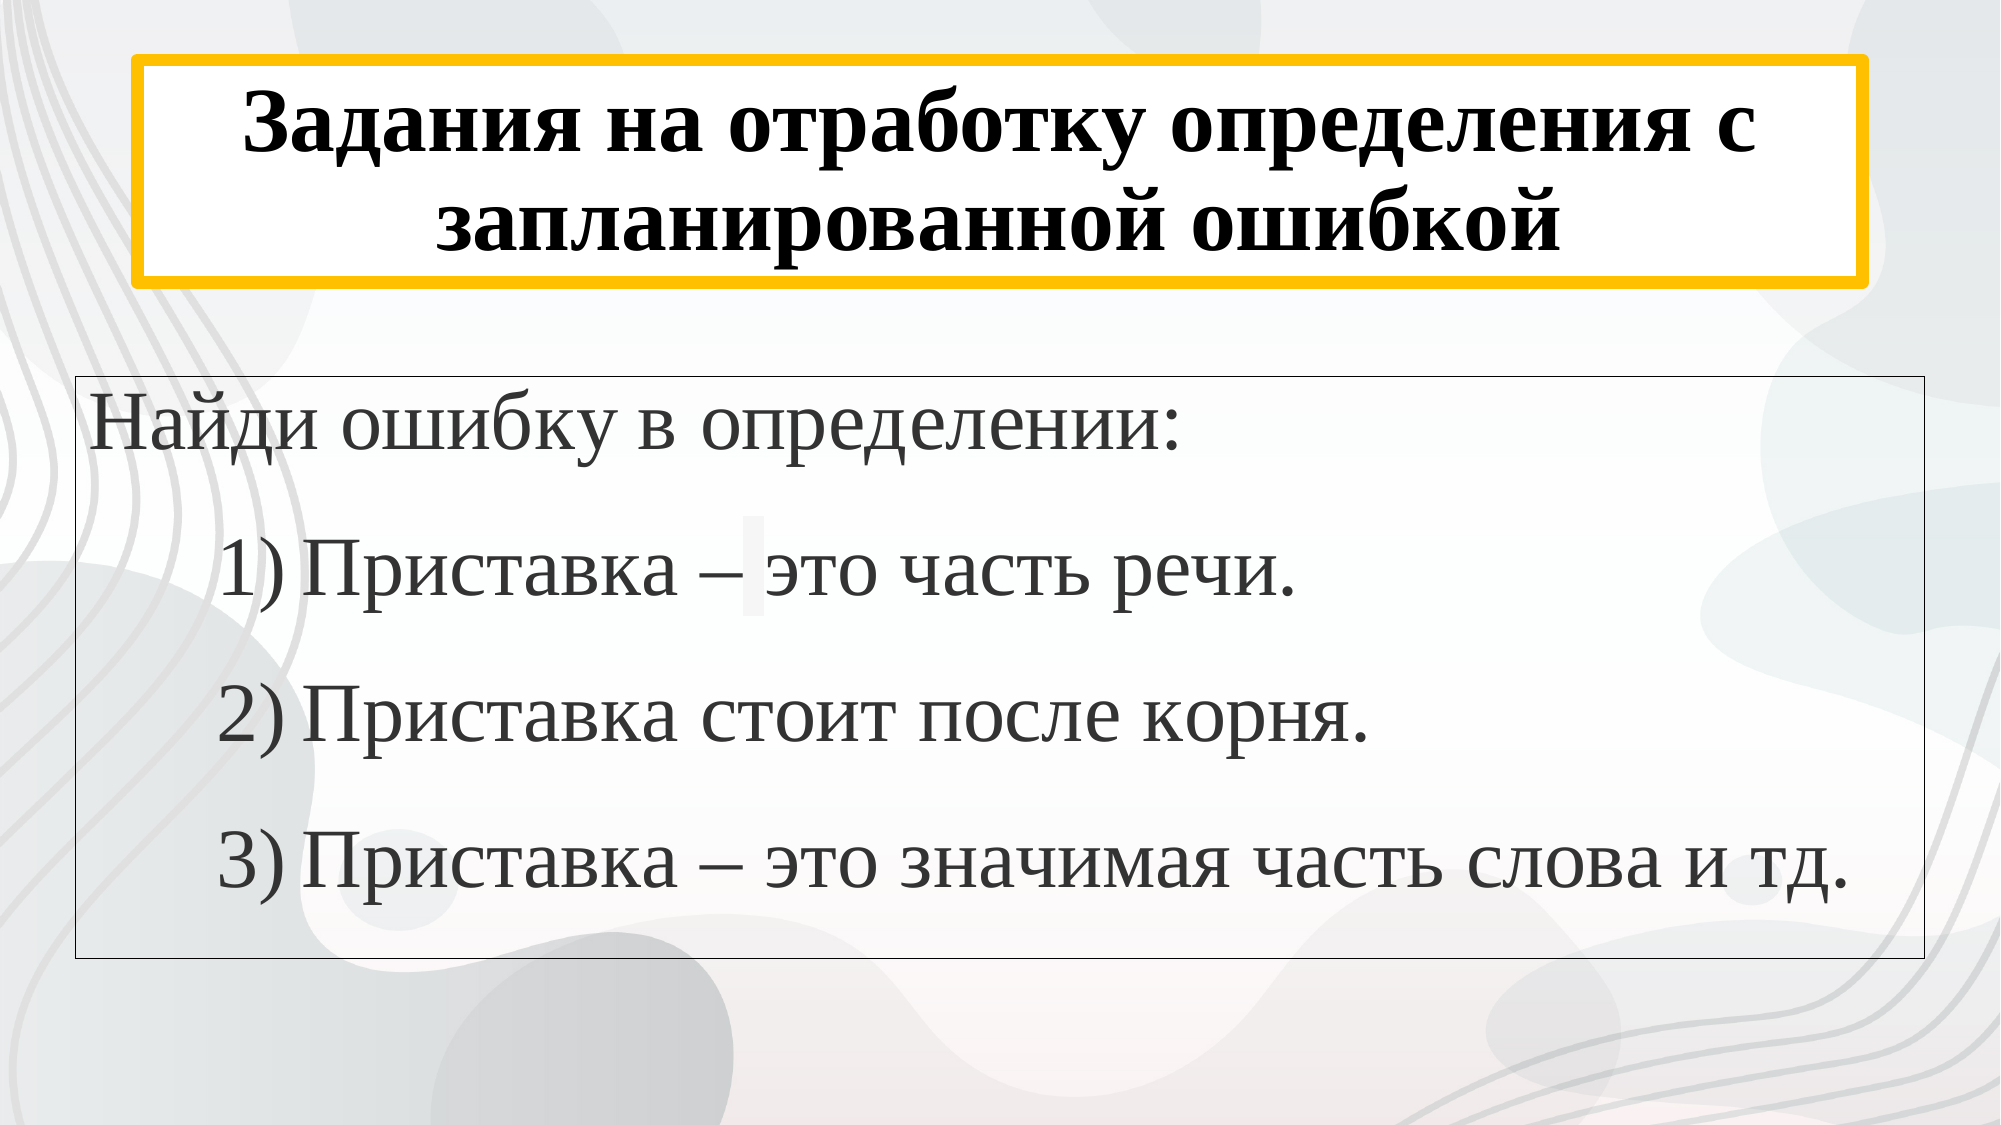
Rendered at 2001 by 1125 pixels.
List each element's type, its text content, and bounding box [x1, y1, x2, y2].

text_box Задания на отработку определения с запланированной ошибкой [137, 59, 1863, 283]
picture [0, 0, 2001, 1125]
